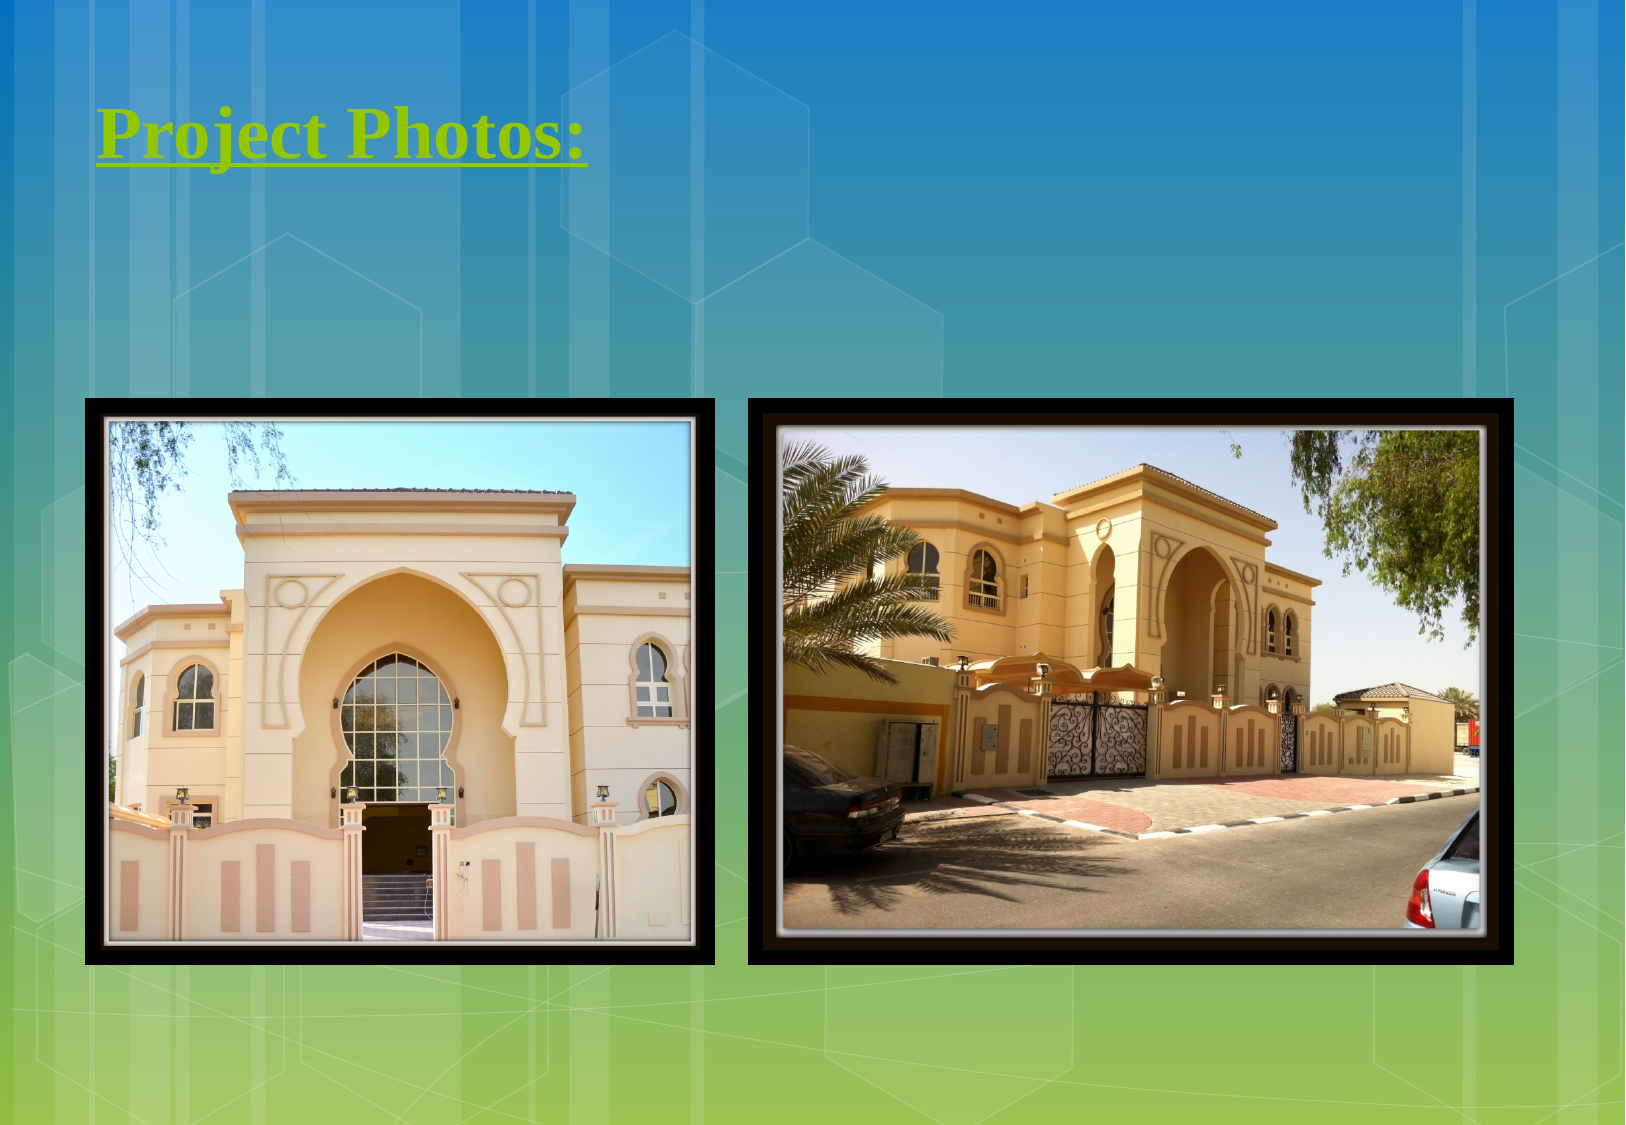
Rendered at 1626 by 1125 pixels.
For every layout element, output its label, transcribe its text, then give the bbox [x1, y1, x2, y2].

title Project Photos: [81, 62, 627, 182]
picture [99, 412, 701, 951]
picture [762, 412, 1500, 951]
